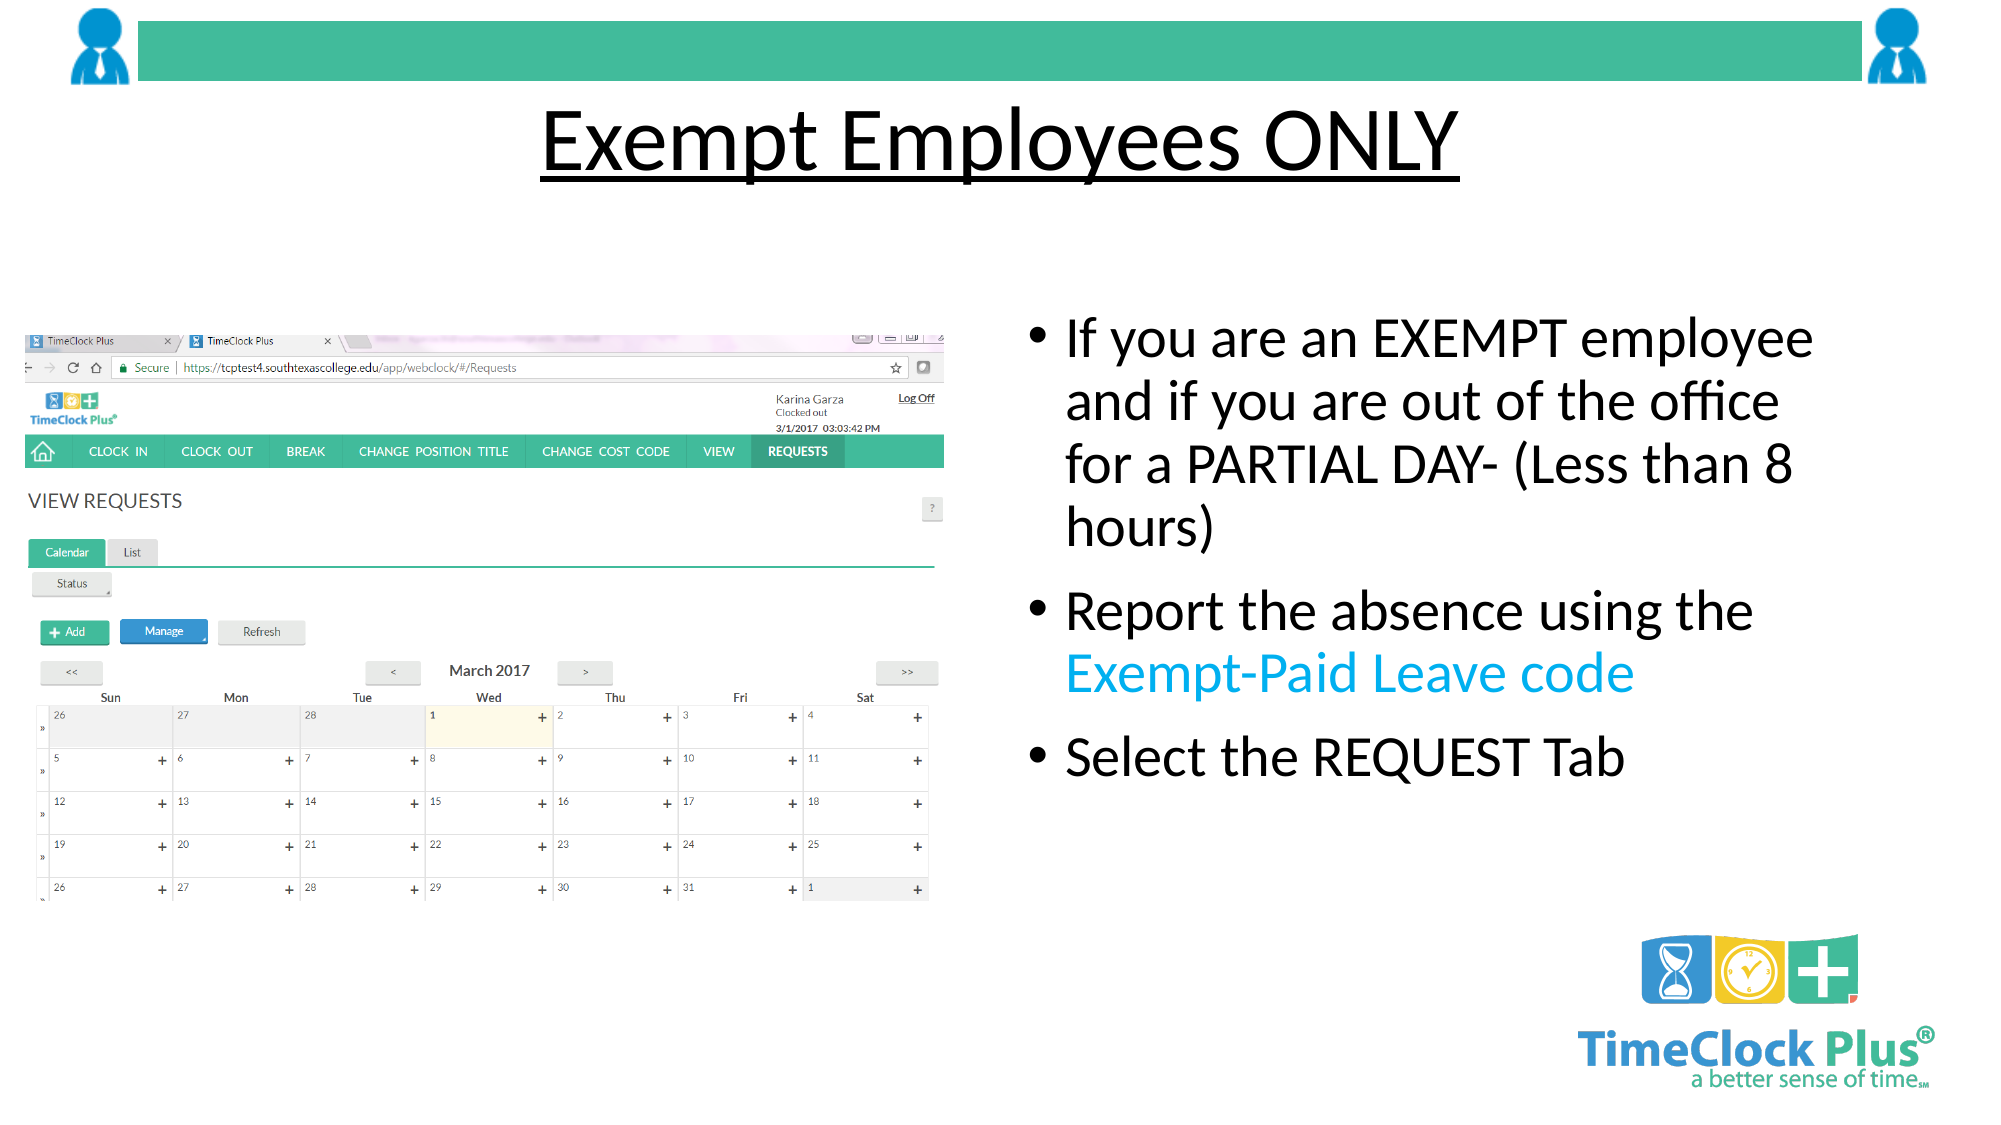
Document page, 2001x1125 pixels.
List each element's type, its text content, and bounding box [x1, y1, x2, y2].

text_box Exempt Employees ONLY [137, 81, 1863, 196]
picture [65, 0, 1935, 93]
picture [1578, 934, 1935, 1089]
picture [25, 335, 944, 901]
list If you are an EXEMPT employee and if you are out of the office for a PARTIAL DAY- (Less than 8 hours) Report the absence using the Exempt-Paid Leave code Select the REQUEST Tab [1012, 299, 1863, 1014]
